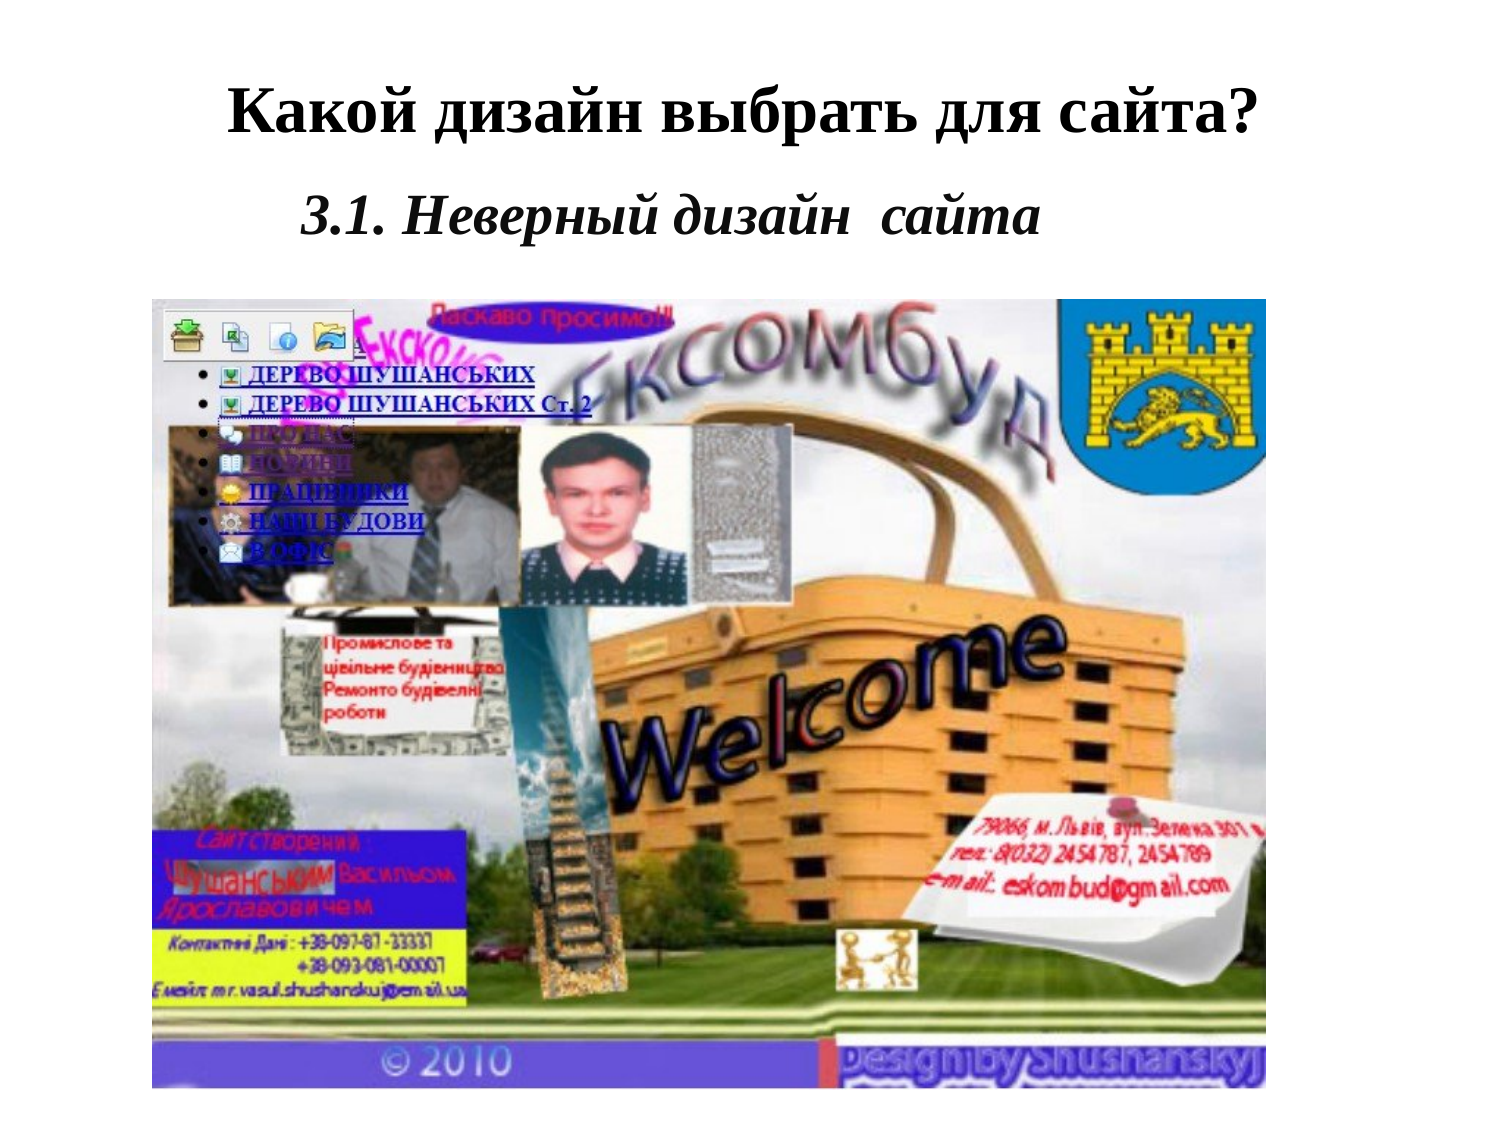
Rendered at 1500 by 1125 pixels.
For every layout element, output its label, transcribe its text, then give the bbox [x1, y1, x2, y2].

title 3.1. Неверный дизайн сайта [199, 200, 1144, 260]
picture [152, 298, 1266, 1091]
picture [1210, 298, 1246, 303]
text_box Какой дизайн выбрать для сайта? [70, 11, 1421, 200]
